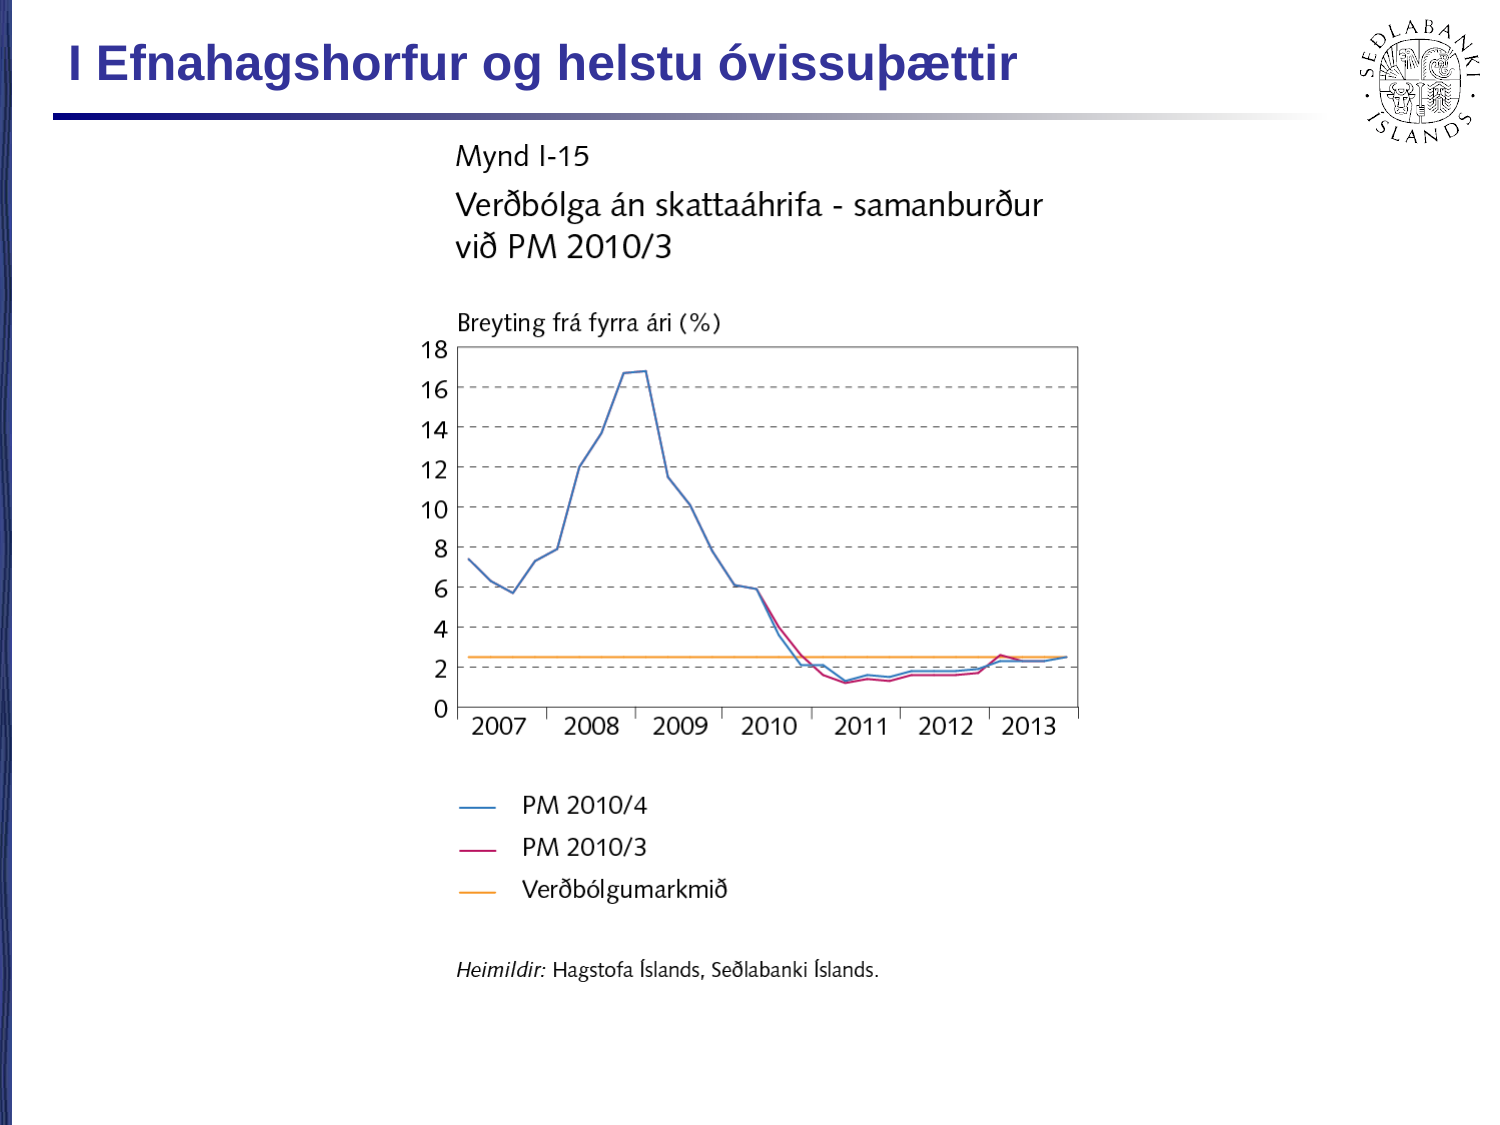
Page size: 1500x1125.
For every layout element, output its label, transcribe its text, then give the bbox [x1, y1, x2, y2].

title I Efnahagshorfur og helstu óvissuþættir [52, 10, 1330, 111]
picture [1357, 18, 1482, 149]
picture [420, 142, 1080, 982]
picture [0, 0, 12, 1125]
